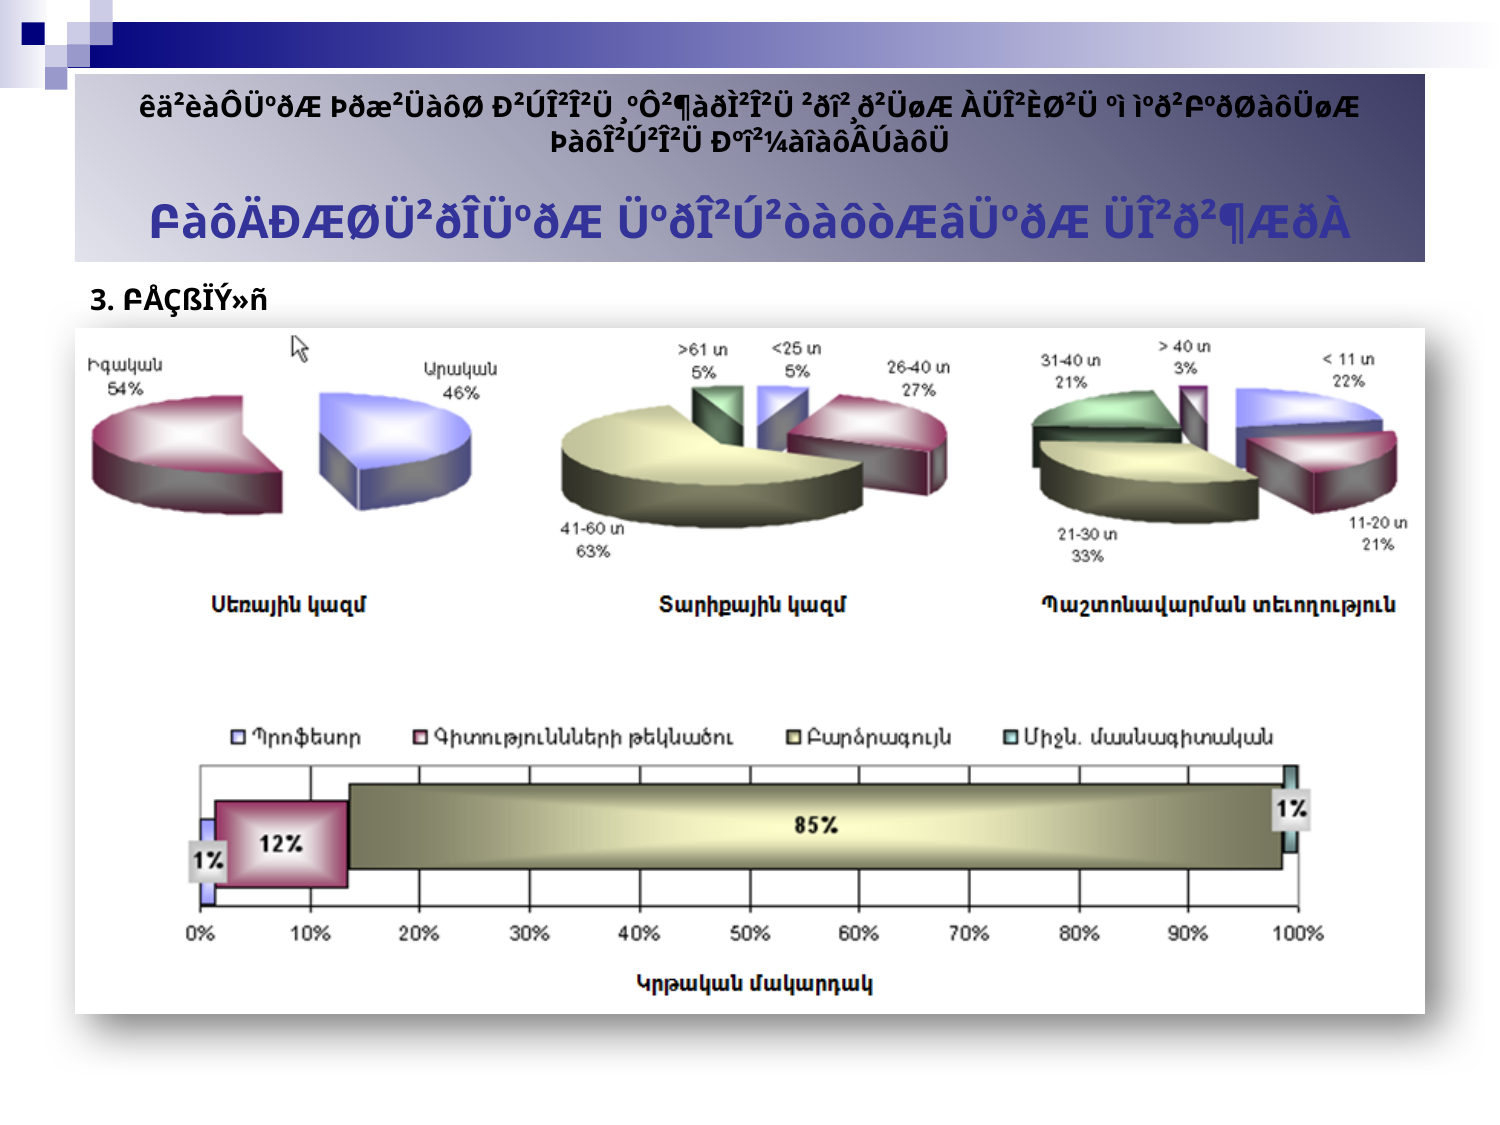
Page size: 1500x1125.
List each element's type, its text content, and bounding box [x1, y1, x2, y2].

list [74, 327, 1426, 1015]
text_box 3. ԲÅÇßÏÝ»ñ [75, 269, 738, 324]
text_box êä²èàÔÜºðÆ Þðæ²ÜàôØ Ð²ÚÎ²Î²Ü ¸ºÔ²¶àðÌ²Î²Ü ²ðî²¸ð²ÜøÆ ÀÜÎ²ÈØ²Ü ºì ìºð²ԲºðØàôÜøÆ ÞàôÎ²Ú²Î²Ü Ðºî²¼àîàôÂÚàôÜ ԲàôÄÐÆØÜ²ðÎÜºðÆ ÜºðÎ²Ú²òàôòÆâÜºðÆ ÜÎ²ð²¶ÆðÀ [74, 74, 1425, 262]
